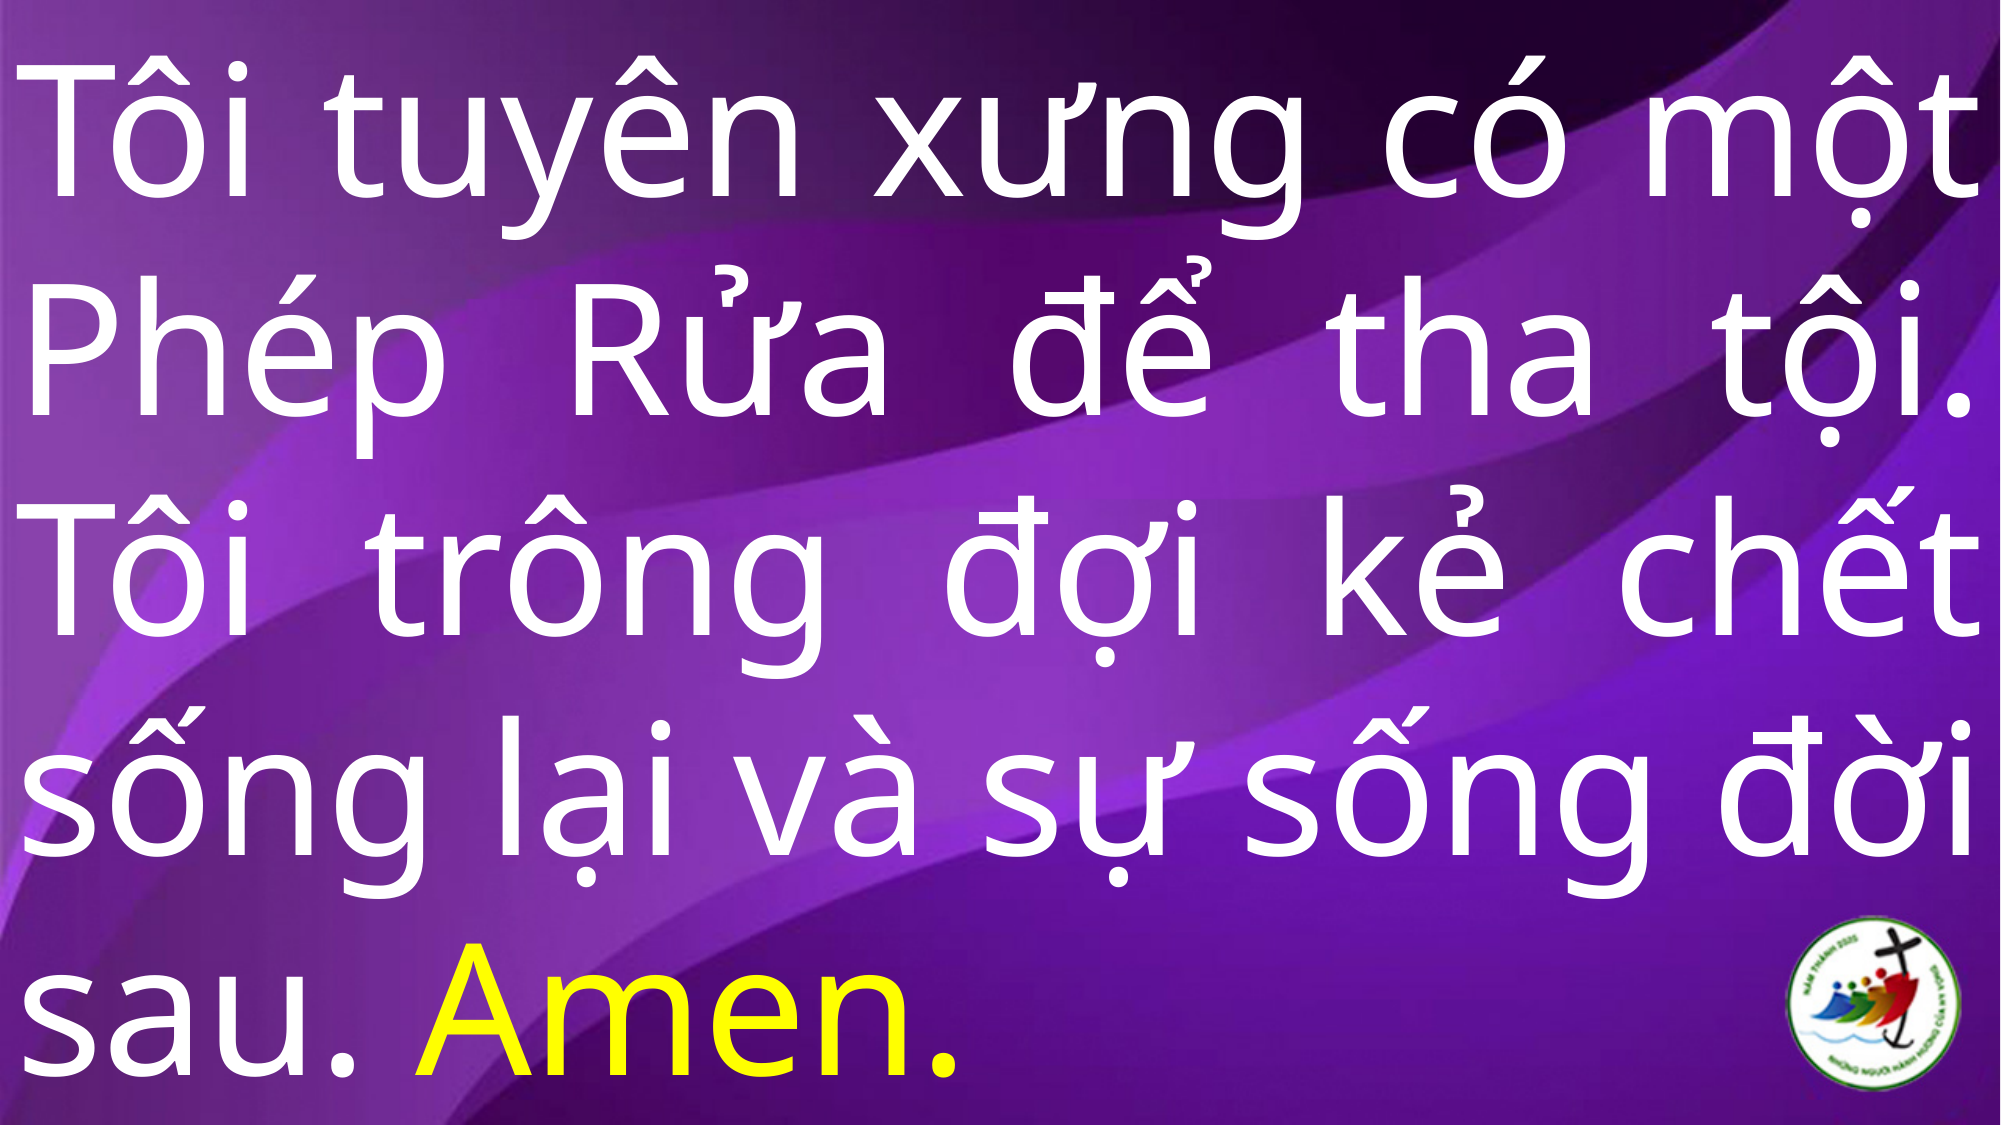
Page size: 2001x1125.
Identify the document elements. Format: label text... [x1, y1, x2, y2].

title Tôi tuyên xưng có một Phép Rửa để tha tội. Tôi trông đợi kẻ chết sống lại và sự sống đời sau. Amen. [0, 0, 2000, 1125]
